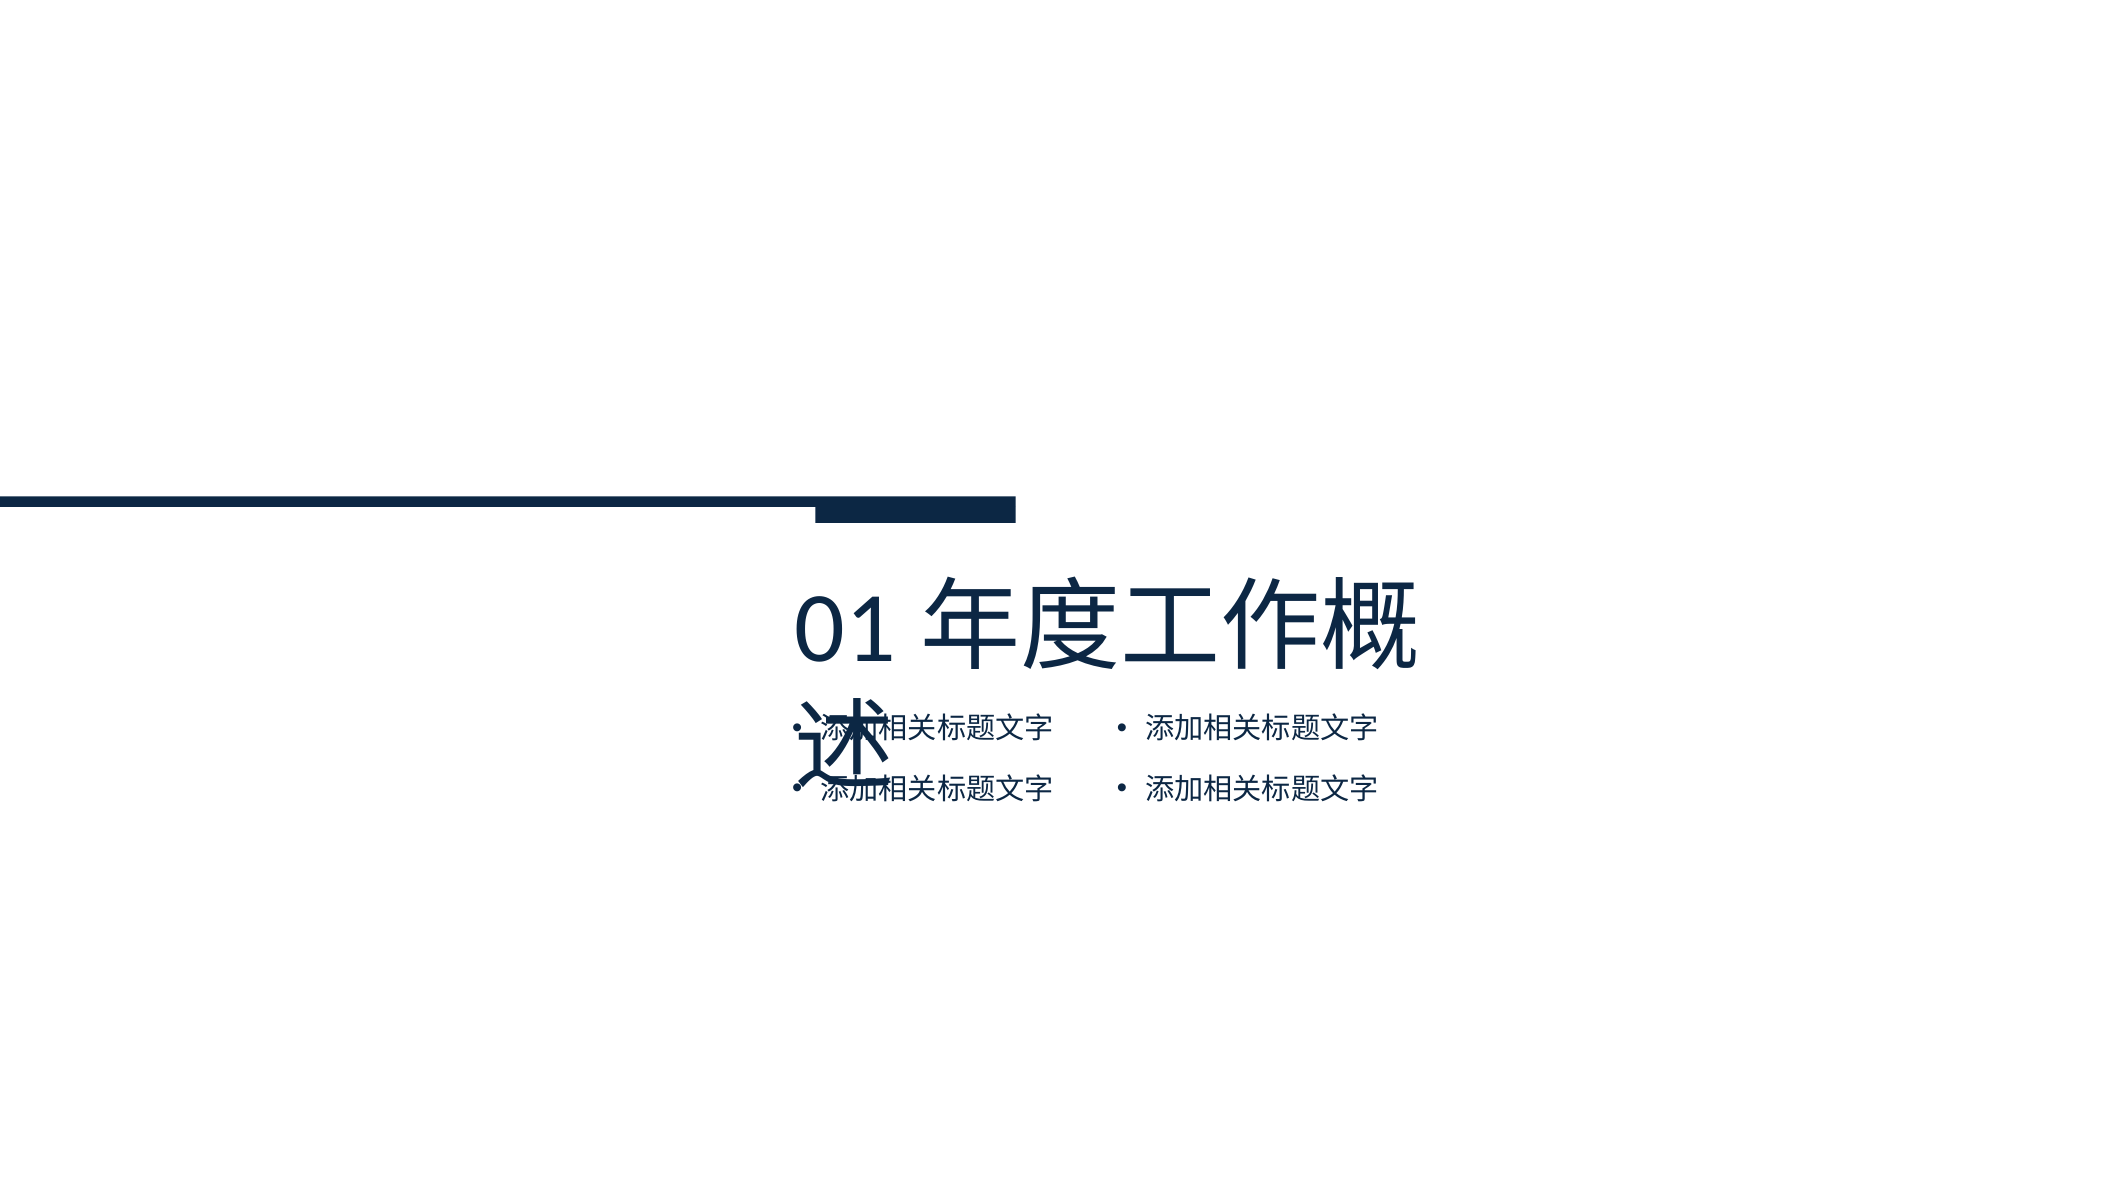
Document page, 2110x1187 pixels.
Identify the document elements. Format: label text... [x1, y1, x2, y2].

text_box 添加相关标题文字 [777, 702, 1102, 752]
text_box 添加相关标题文字 [777, 762, 1102, 813]
text_box 添加相关标题文字 [1102, 762, 1508, 813]
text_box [0, 496, 1016, 523]
text_box 01年度工作概述 [794, 561, 1516, 802]
text_box 添加相关标题文字 [1102, 702, 1508, 752]
